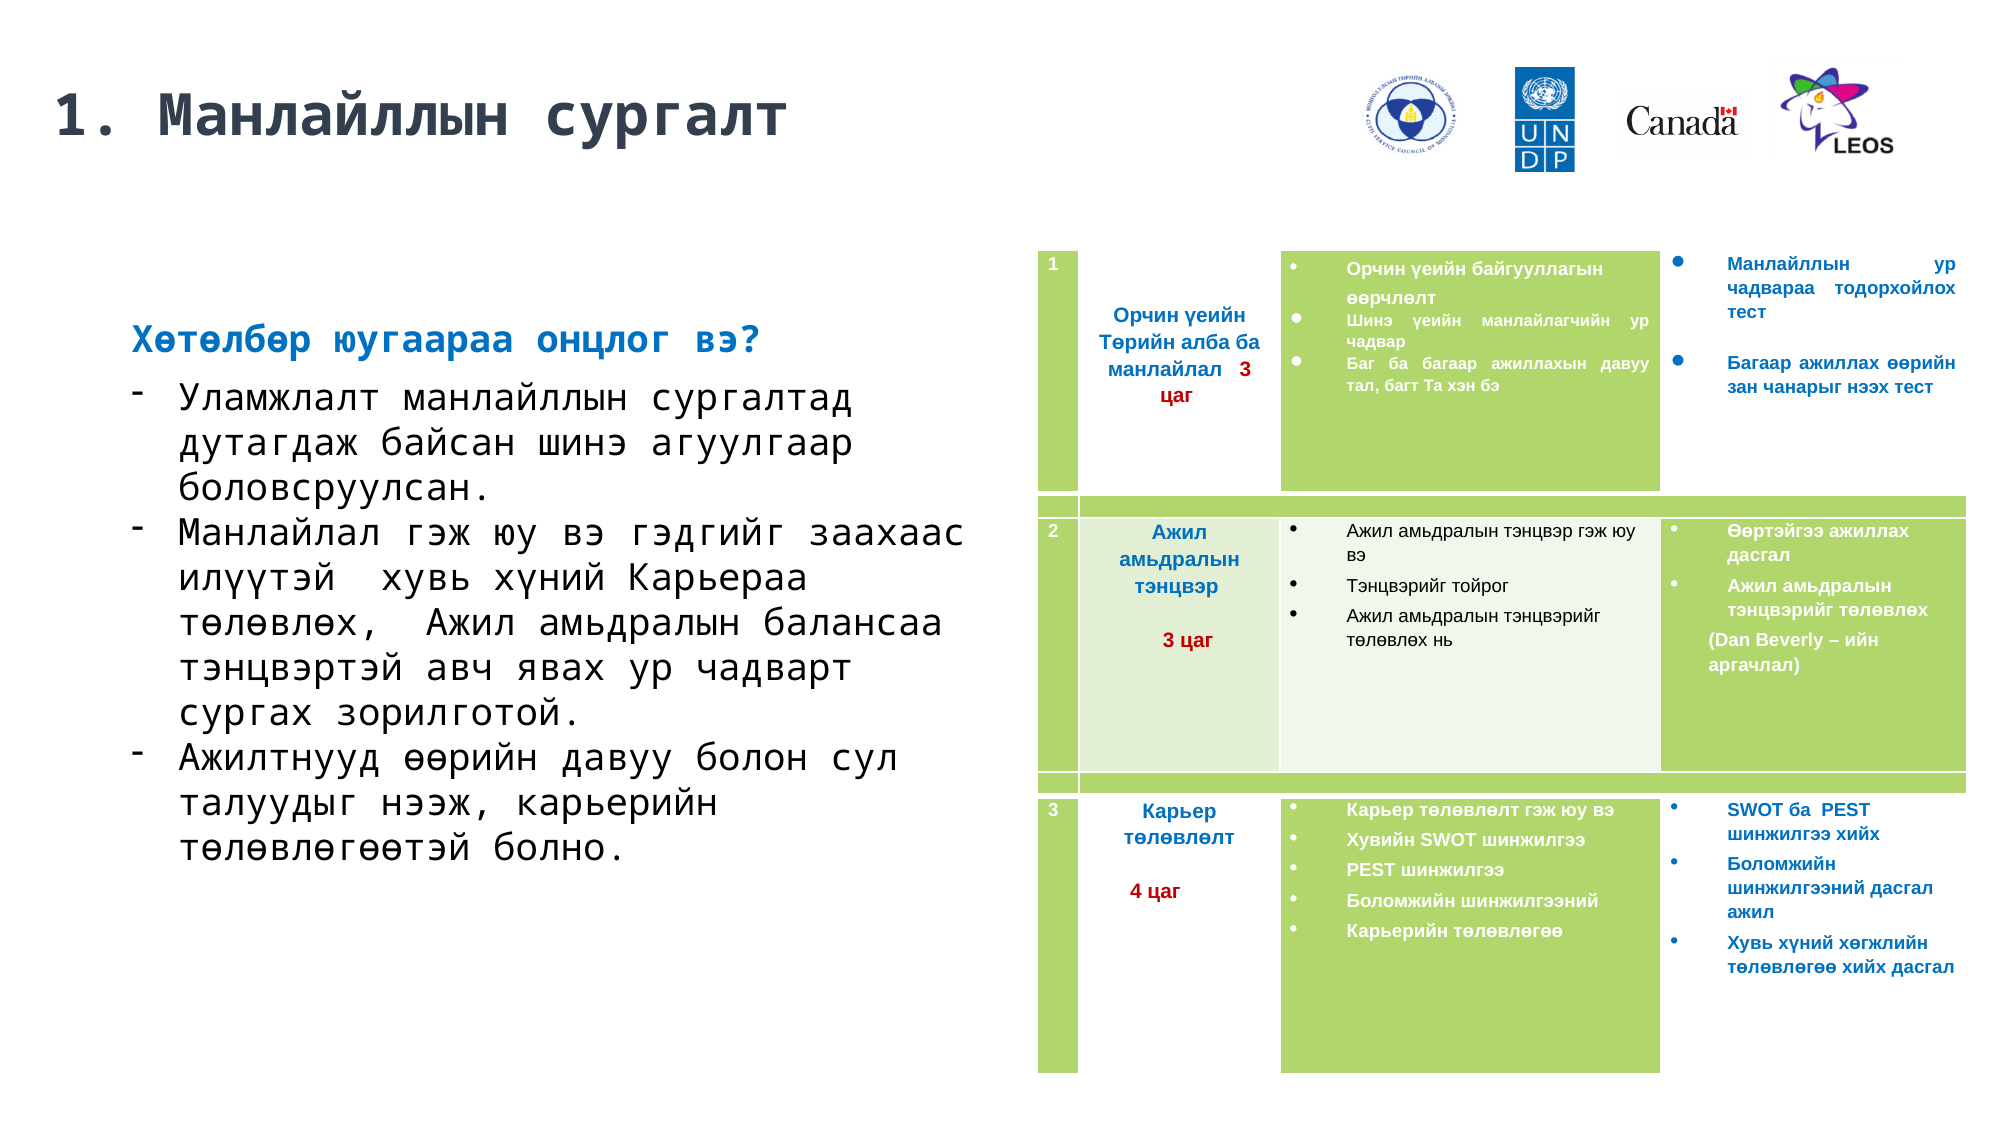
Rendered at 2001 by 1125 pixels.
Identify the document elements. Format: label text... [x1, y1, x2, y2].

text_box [1356, 60, 1899, 172]
table_cell [1038, 496, 1078, 517]
table_cell Ажил амьдралын тэнцвэр гэж юу вэ Тэнцвэрийг тойрог Ажил амьдралын тэнцвэрийг төлөвлөх нь [1281, 519, 1660, 771]
table_cell [1080, 773, 1966, 793]
table_cell 2 [1038, 519, 1078, 771]
table_cell 3 [1038, 799, 1078, 1073]
table_cell Өөртэйгээ ажиллах дасгал Ажил амьдралын тэнцвэрийг төлөвлөх (Dan Beverly – ийн аргачлал) [1661, 519, 1966, 771]
table_cell [1080, 496, 1966, 517]
table_cell SWOT ба PEST шинжилгээ хийх Боломжийн шинжилгээний дасгал ажил Хувь хүний хөгжлийн төлөвлөгөө хийх дасгал [1661, 799, 1966, 1073]
table_cell [1038, 773, 1078, 793]
table_cell Карьер төлөвлөлт 4 цаг [1080, 799, 1279, 1073]
table_header 1 [1038, 251, 1078, 491]
table_cell Ажил амьдралын тэнцвэр 3 цаг [1080, 519, 1279, 771]
text_box Хөтөлбөр юугаараа онцлог вэ? Уламжлалт манлайллын сургалтад дутагдаж байсан шинэ агуулгаар боловсруулсан. Манлайлал гэж юу вэ гэдгийг заахаас илүүтэй хувь хүний Карьераа төлөвлөх, Ажил амьдралын балансаа тэнцвэртэй авч явах ур чадварт сургах зорилготой. Ажилтнууд өөрийн давуу болон сул талуудыг нээж, карьерийн төлөвлөгөөтэй болно. [116, 308, 983, 921]
table_header Орчин үеийн байгууллагын өөрчлөлт Шинэ үеийн манлайлагчийн ур чадвар Баг ба багаар ажиллахын давуу тал, багт Та хэн бэ [1281, 251, 1660, 491]
table_header Манлайллын ур чадвараа тодорхойлох тест Багаар ажиллах өөрийн зан чанарыг нээх тест [1661, 251, 1966, 491]
title 1. Манлайллын сургалт [39, 78, 1840, 197]
table_header Орчин үеийн Төрийн алба ба манлайлал 3 цаг [1080, 251, 1279, 491]
table_cell Карьер төлөвлөлт гэж юу вэ Хувийн SWOT шинжилгээ PEST шинжилгээ Боломжийн шинжилгээний Карьерийн төлөвлөгөө [1281, 799, 1660, 1073]
